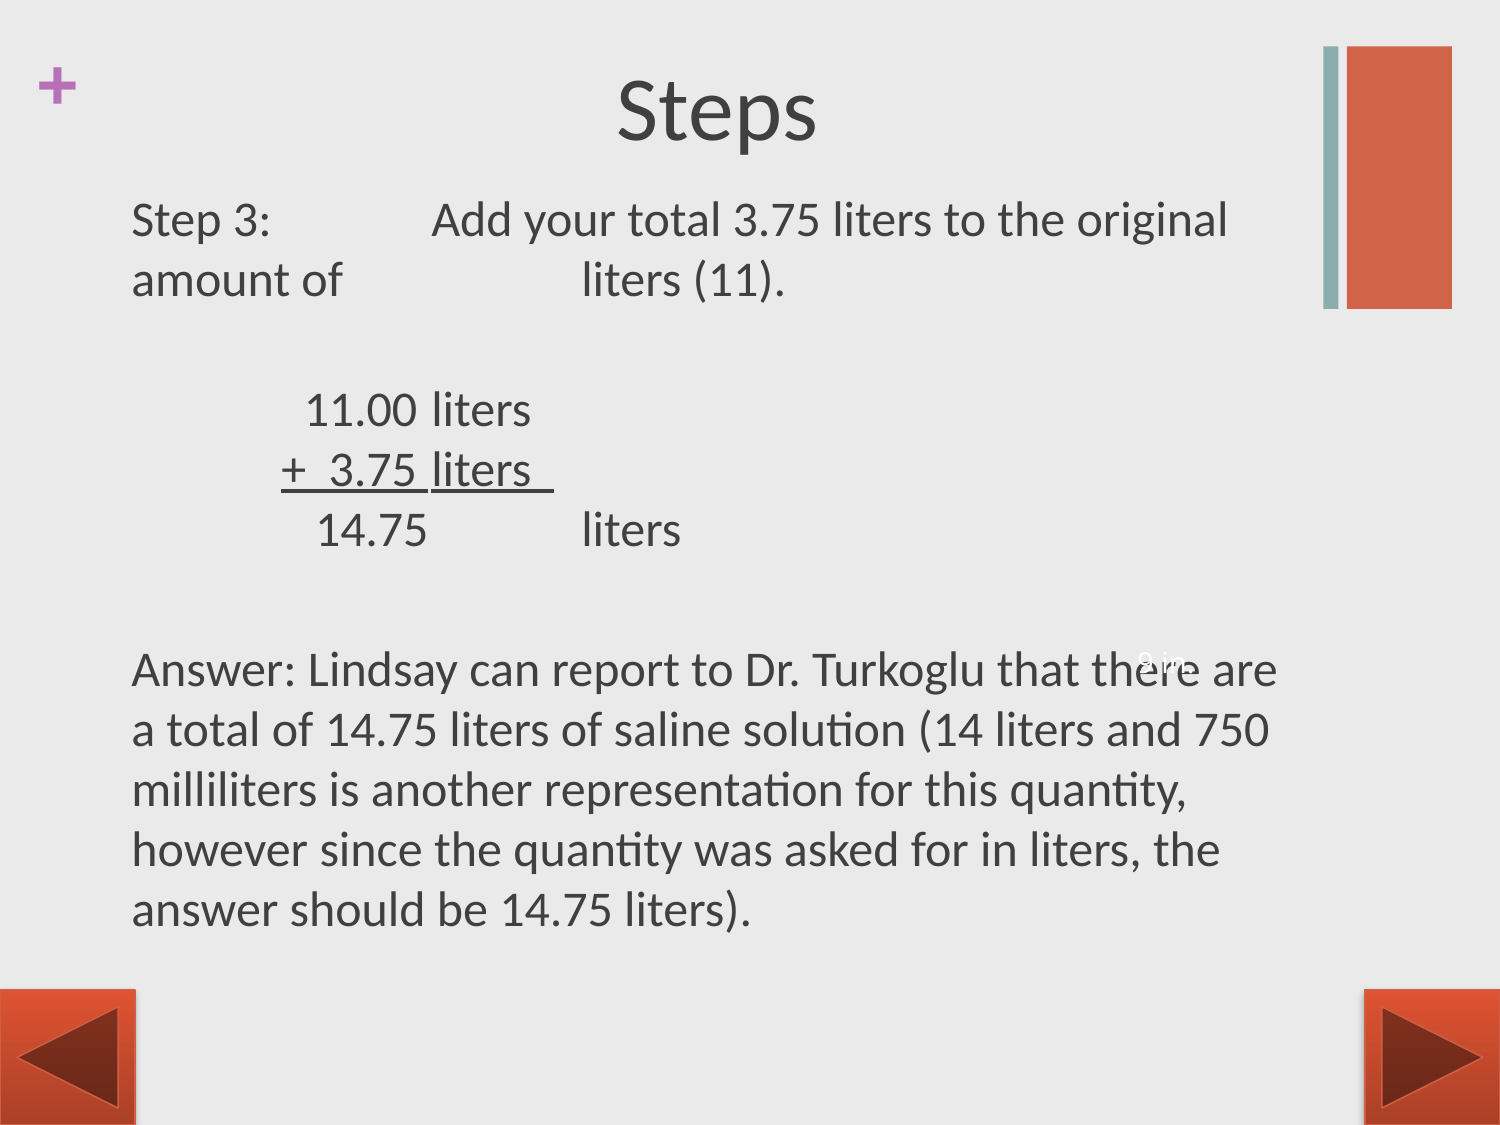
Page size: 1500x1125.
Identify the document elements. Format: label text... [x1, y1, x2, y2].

list Step 3: Add your total 3.75 liters to the original amount of liters (11). 11.00 liters + 3.75 liters 14.75 liters Answer: Lindsay can report to Dr. Turkoglu that there are a total of 14.75 liters of saline solution (14 liters and 750 milliliters is another representation for this quantity, however since the quantity was asked for in liters, the answer should be 14.75 liters). [116, 178, 1319, 1042]
text_box [1364, 989, 1500, 1125]
text_box 9 in. [1122, 637, 1288, 688]
text_box [0, 989, 136, 1125]
title Steps [97, 41, 1338, 225]
